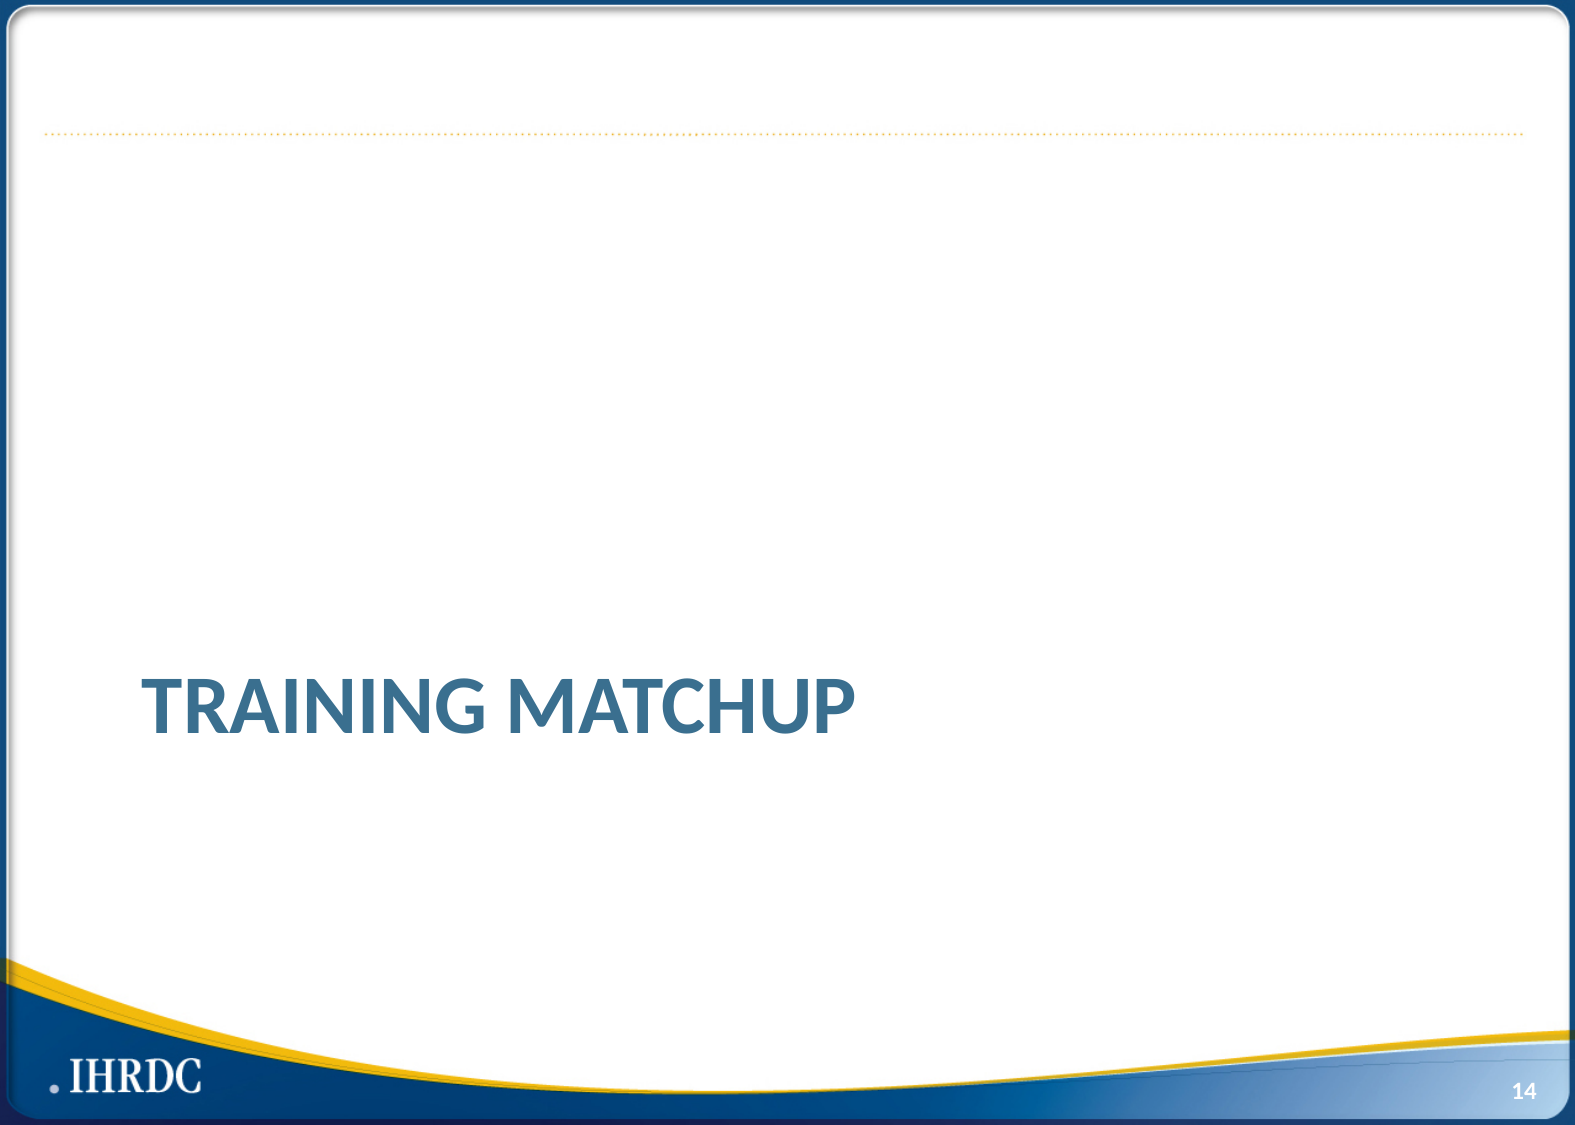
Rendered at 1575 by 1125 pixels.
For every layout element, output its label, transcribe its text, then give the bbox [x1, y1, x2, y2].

title Training Matchup [128, 643, 1468, 868]
picture [0, 0, 1575, 1125]
slide_number 14 [1491, 1067, 1551, 1104]
